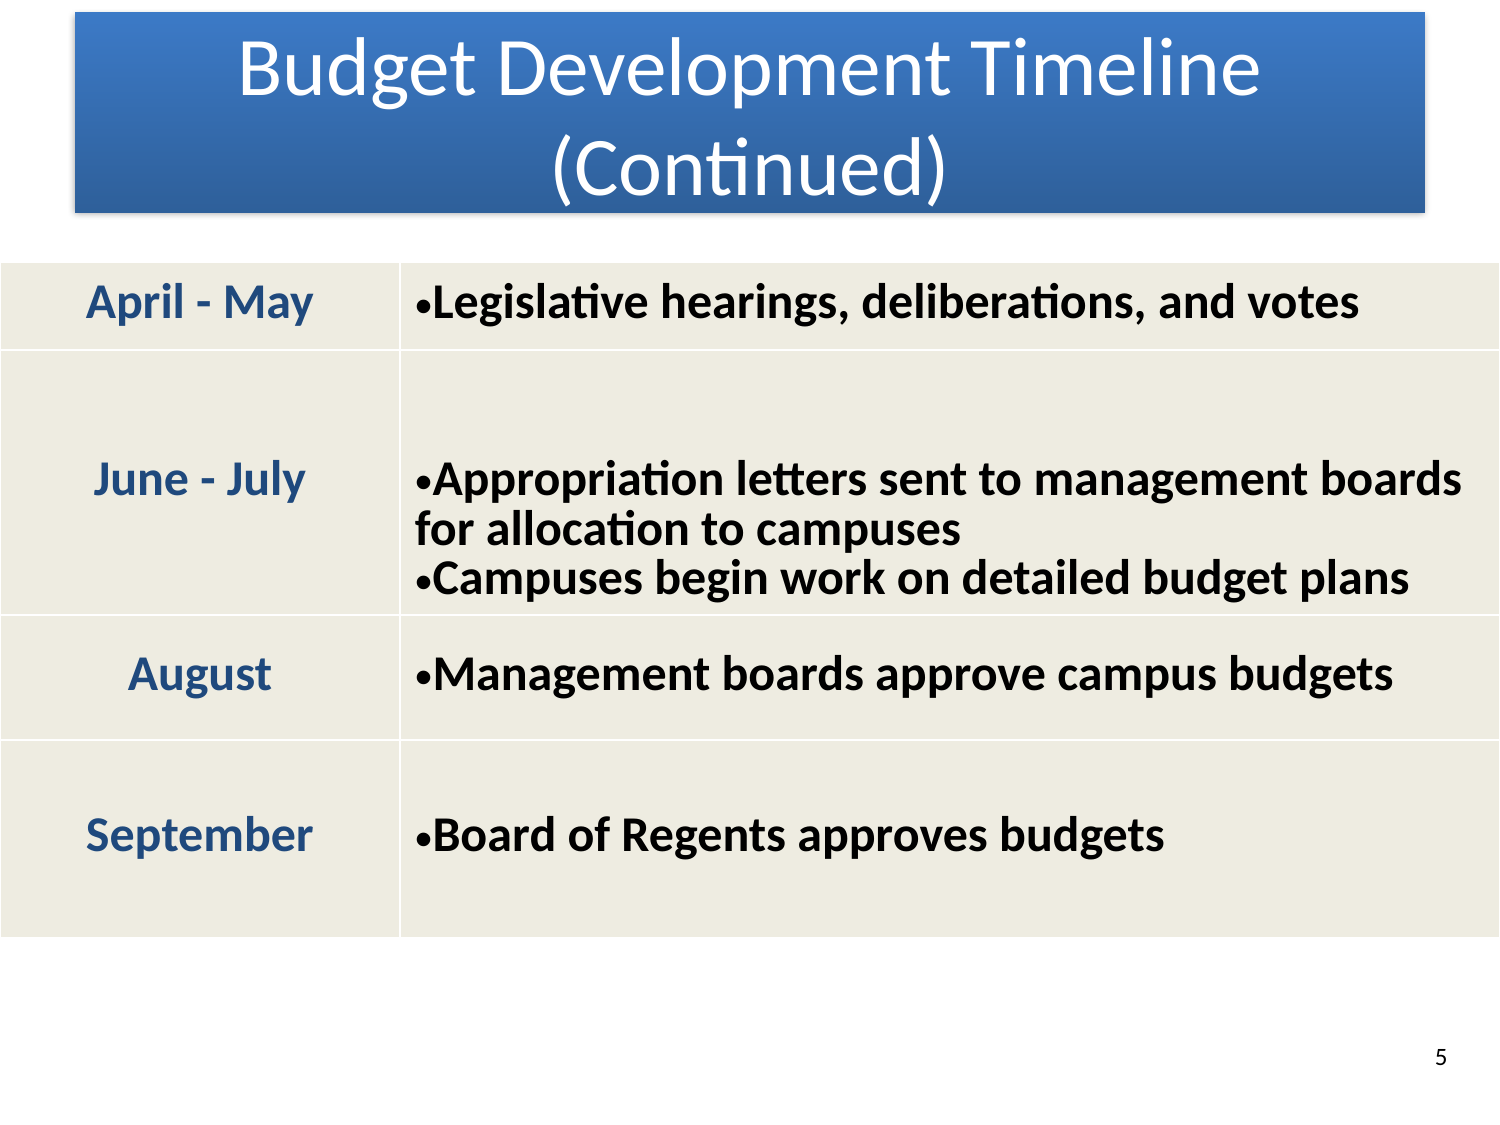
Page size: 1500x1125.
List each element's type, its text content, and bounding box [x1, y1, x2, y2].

table_cell Management boards approve campus budgets [401, 616, 1499, 739]
table_cell Board of Regents approves budgets [401, 741, 1499, 937]
table_header Legislative hearings, deliberations, and votes [401, 263, 1499, 349]
table_cell June - July [1, 351, 399, 614]
table_cell Appropriation letters sent to management boards for allocation to campuses Campuses begin work on detailed budget plans [401, 351, 1499, 614]
table_header April - May [1, 263, 399, 349]
title Budget Development Timeline (Continued) [74, 12, 1426, 213]
table_cell August [1, 616, 399, 739]
table_cell September [1, 741, 399, 937]
slide_number 5 [1112, 1025, 1463, 1085]
